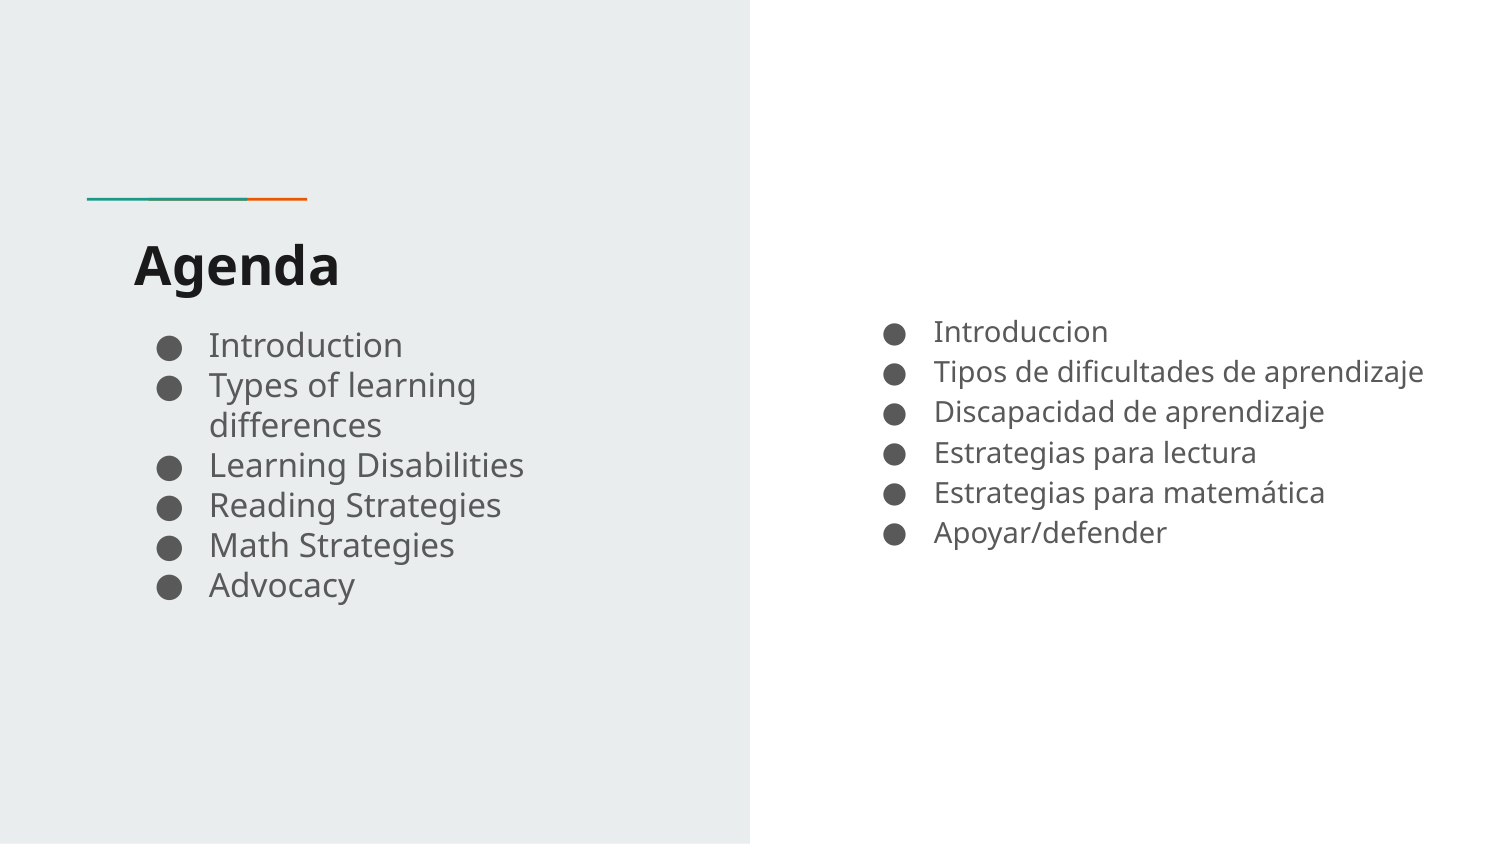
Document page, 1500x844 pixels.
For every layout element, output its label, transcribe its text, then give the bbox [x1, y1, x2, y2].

title Agenda [119, 216, 662, 494]
subtitle Introduction Types of learning differences Learning Disabilities Reading Strategies Math Strategies Advocacy [118, 309, 661, 644]
list Introduccion Tipos de dificultades de aprendizaje Discapacidad de aprendizaje Estrategias para lectura Estrategias para matemática Apoyar/defender [843, 293, 1462, 790]
